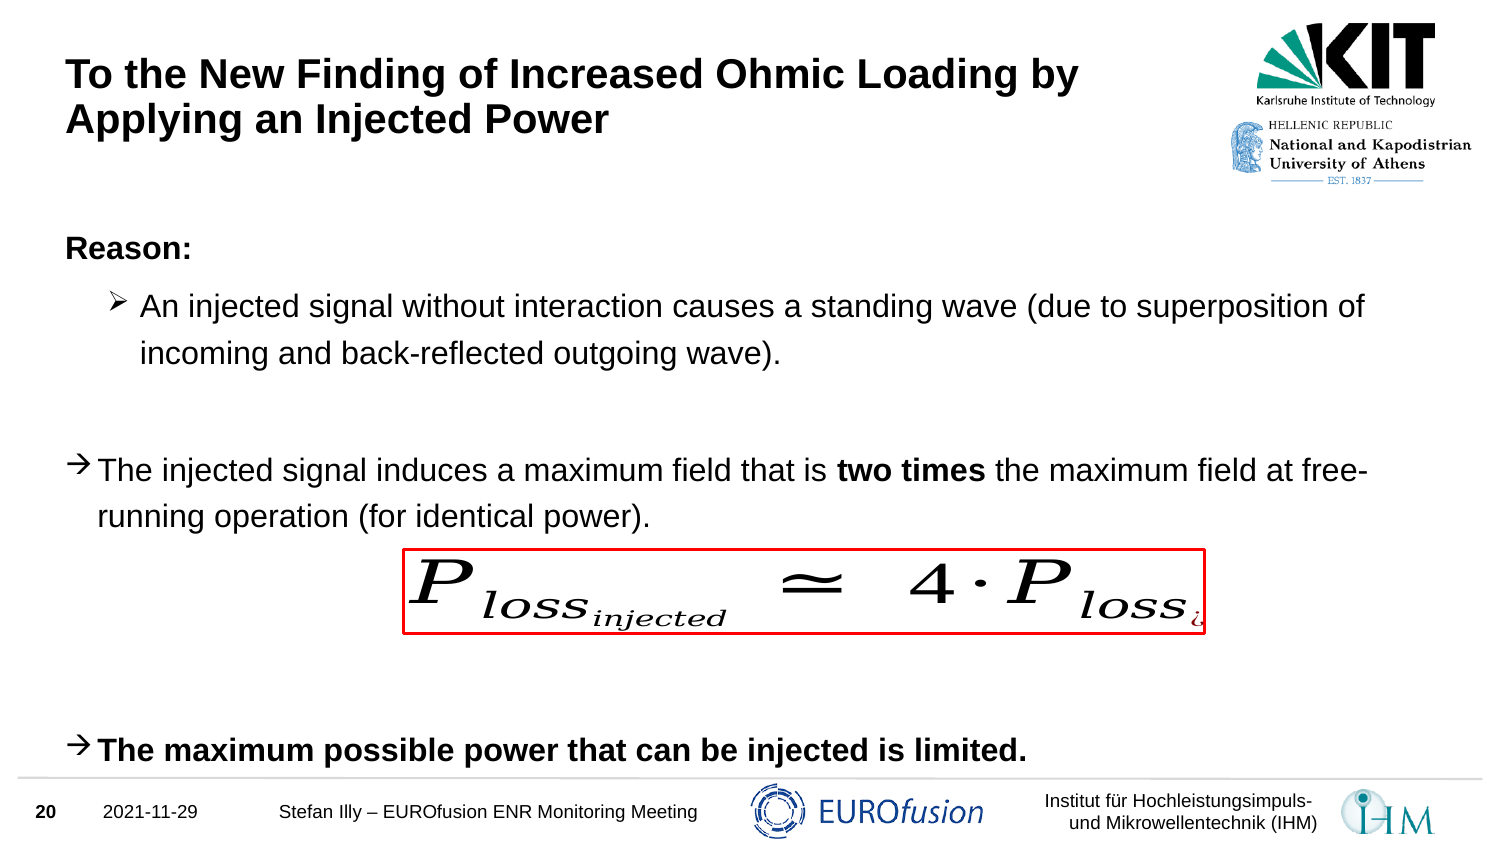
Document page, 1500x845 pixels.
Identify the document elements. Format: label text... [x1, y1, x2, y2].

picture [1230, 119, 1495, 185]
picture [1257, 23, 1435, 107]
slide_number 20 [35, 778, 89, 844]
picture [1341, 789, 1435, 834]
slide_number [102, 778, 272, 844]
list Reason: An injected signal without interaction causes a standing wave (due to superposition of incoming and back-reflected outgoing wave). The injected signal induces a maximum field that is two times the maximum field at free-running operation (for identical power). The maximum possible power that can be injected is limited. [64, 219, 1465, 772]
title To the New Finding of Increased Ohmic Loading by Applying an Injected Power [64, 48, 1192, 144]
picture [750, 783, 983, 839]
